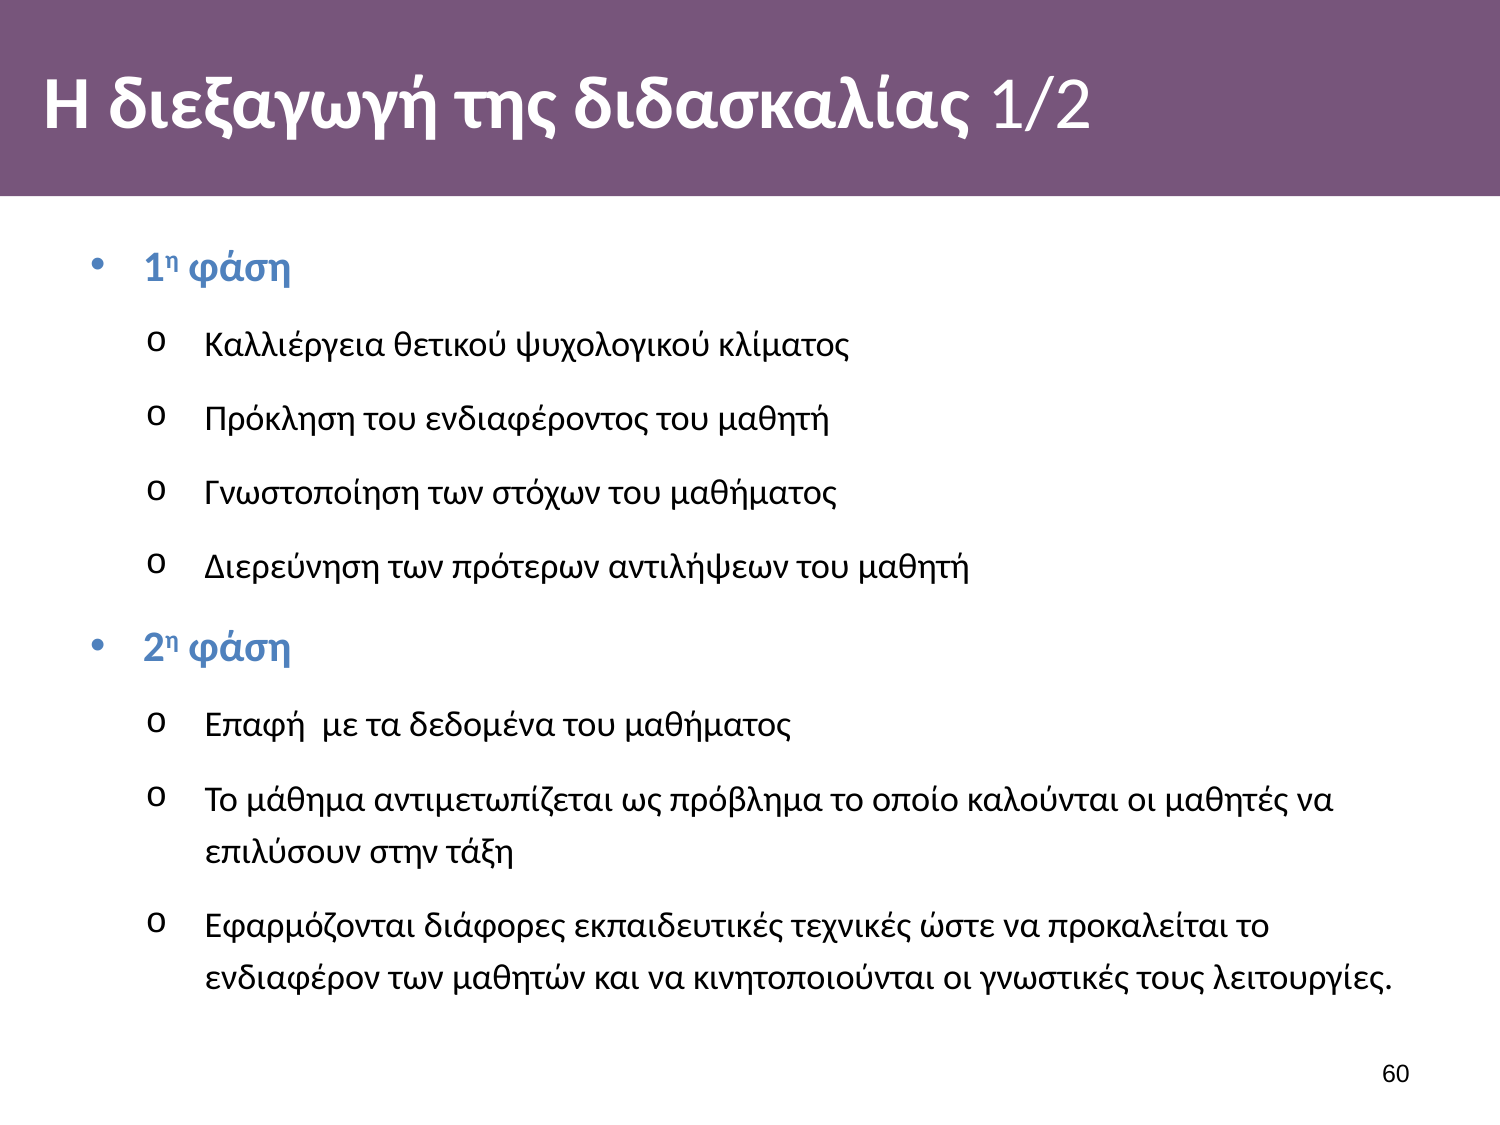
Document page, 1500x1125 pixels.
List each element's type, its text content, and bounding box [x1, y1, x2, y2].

slide_number 59 [1074, 1042, 1425, 1103]
title Η διεξαγωγή της διδασκαλίας 1/2 [0, 0, 1500, 197]
list 1η φάση Καλλιέργεια θετικού ψυχολογικού κλίματος Πρόκληση του ενδιαφέροντος του μαθητή Γνωστοποίηση των στόχων του μαθήματος Διερεύνηση των πρότερων αντιλήψεων του μαθητή 2η φάση Επαφή με τα δεδομένα του μαθήματος Το μάθημα αντιμετωπίζεται ως πρόβλημα το οποίο καλούνται οι μαθητές να επιλύσουν στην τάξη Εφαρμόζονται διάφορες εκπαιδευτικές τεχνικές ώστε να προκαλείται το ενδιαφέρον των μαθητών και να κινητοποιούνται οι γνωστικές τους λειτουργίες. [75, 219, 1425, 1024]
